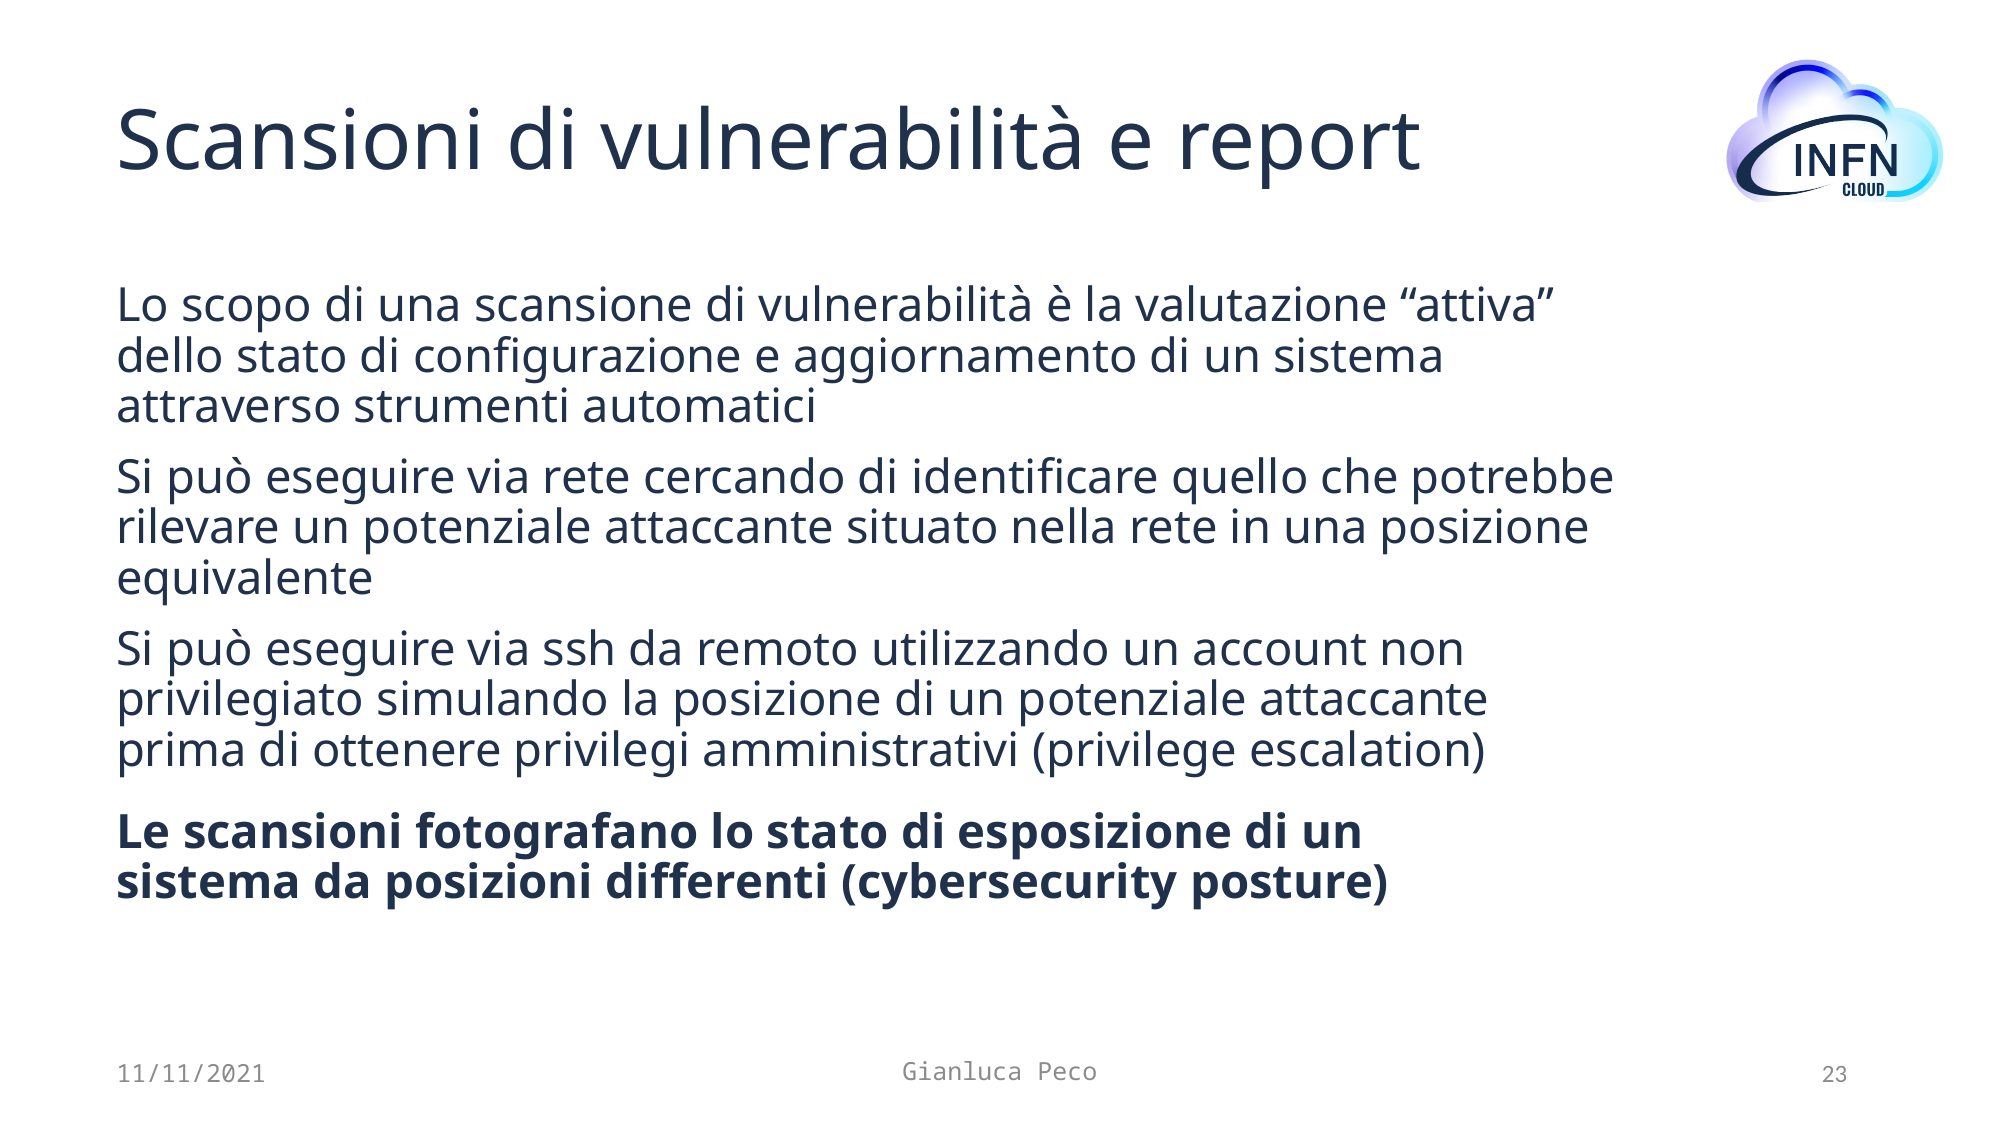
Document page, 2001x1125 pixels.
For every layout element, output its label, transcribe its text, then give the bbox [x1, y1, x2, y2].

footer Gianluca Peco [662, 1042, 1338, 1103]
picture [1706, 51, 1969, 214]
list Lo scopo di una scansione di vulnerabilità è la valutazione “attiva” dello stato di configurazione e aggiornamento di un sistema attraverso strumenti automatici Si può eseguire via rete cercando di identificare quello che potrebbe rilevare un potenziale attaccante situato nella rete in una posizione equivalente Si può eseguire via ssh da remoto utilizzando un account non privilegiato simulando la posizione di un potenziale attaccante prima di ottenere privilegi amministrativi (privilege escalation) [101, 273, 1642, 785]
slide_number 23 [1412, 1042, 1863, 1103]
title Scansioni di vulnerabilità e report [101, 34, 1642, 252]
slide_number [101, 1042, 552, 1103]
list Le scansioni fotografano lo stato di esposizione di un sistema da posizioni differenti (cybersecurity posture) [101, 800, 1567, 919]
